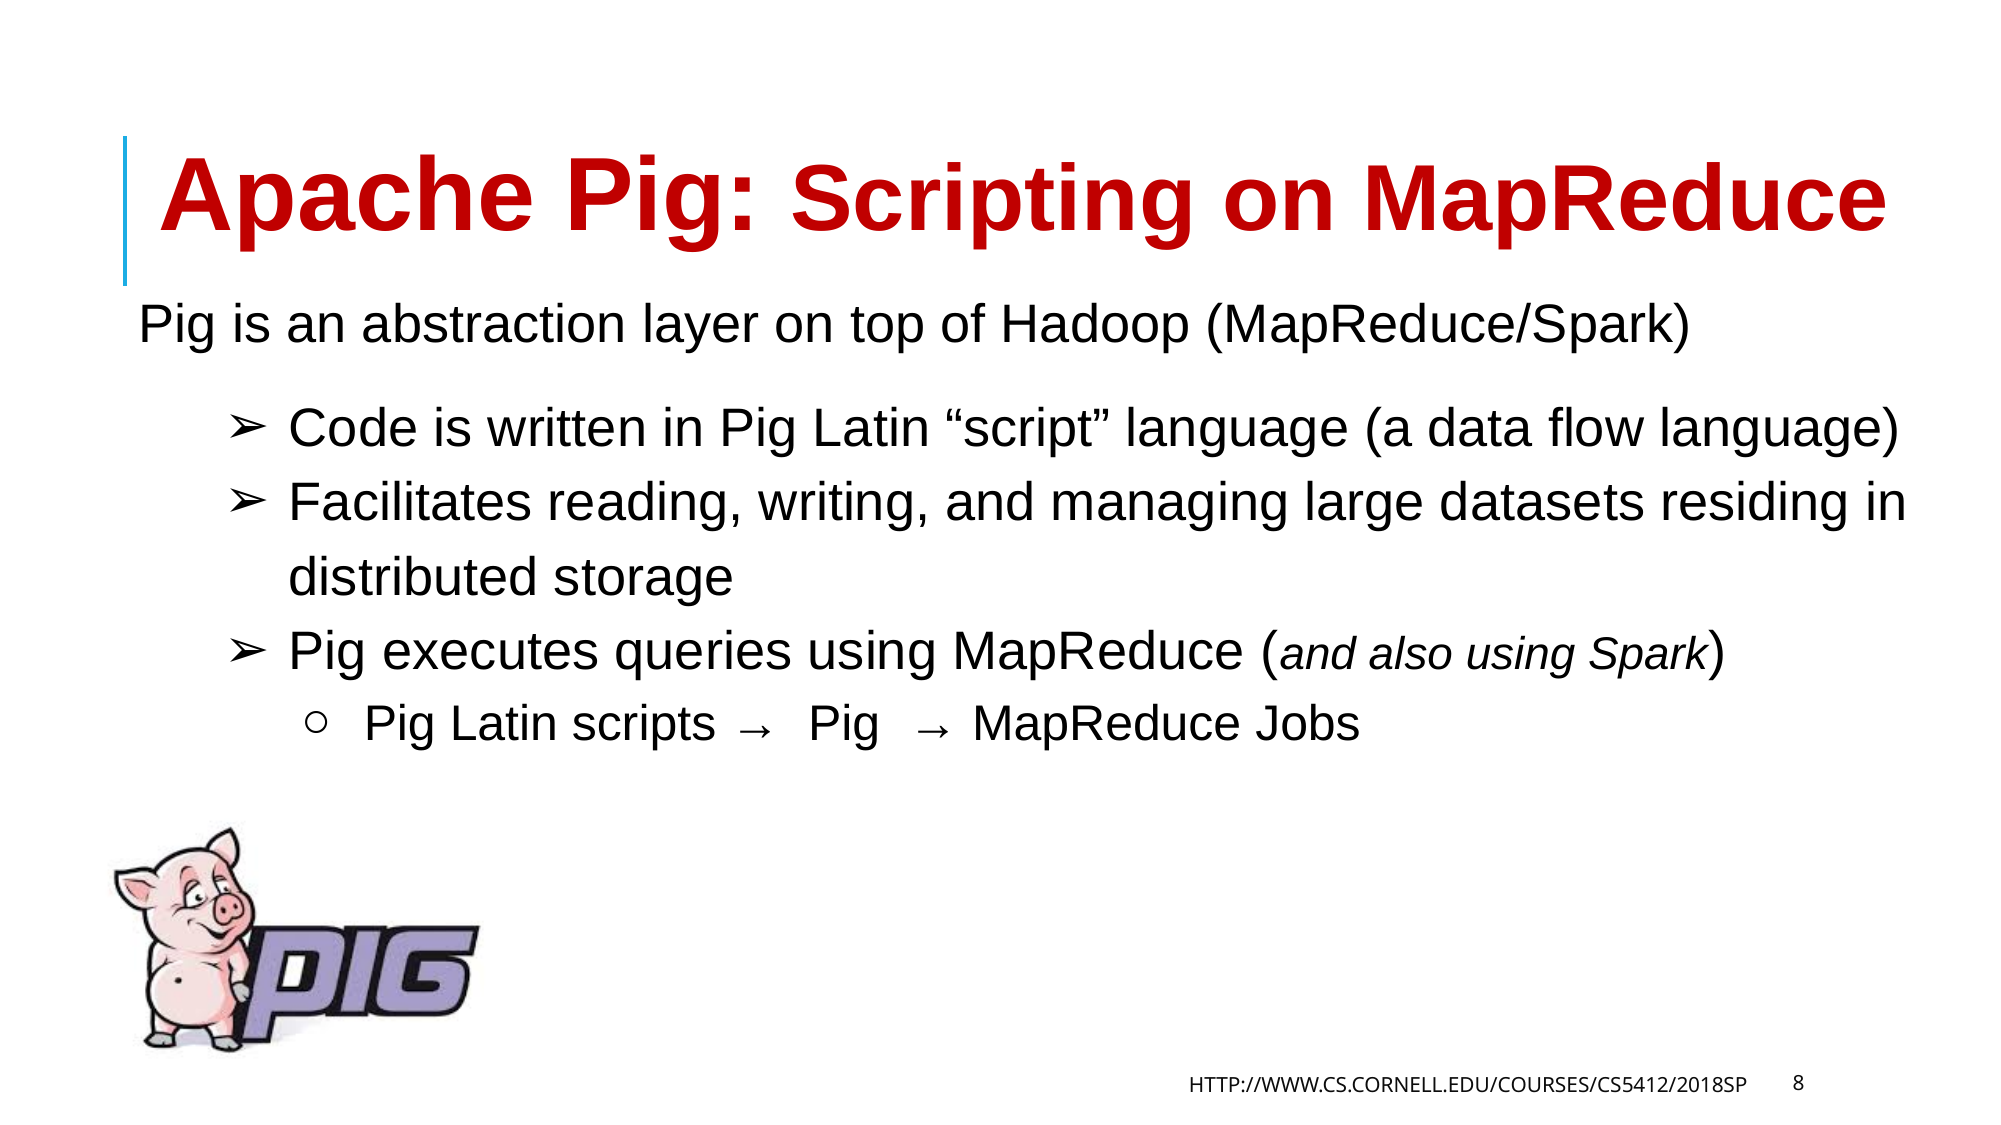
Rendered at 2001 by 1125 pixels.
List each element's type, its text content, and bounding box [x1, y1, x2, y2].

picture [83, 796, 512, 1085]
list Pig is an abstraction layer on top of Hadoop (MapReduce/Spark) Code is written in Pig Latin “script” language (a data flow language) Facilitates reading, writing, and managing large datasets residing in distributed storage Pig executes queries using MapReduce (and also using Spark) Pig Latin scripts → Pig → MapReduce Jobs [131, 270, 1926, 1062]
slide_number 8 [1777, 1061, 1938, 1107]
title Apache Pig: Scripting on MapReduce [143, 100, 1913, 270]
footer HTTP://WWW.CS.CORNELL.EDU/COURSES/CS5412/2018SP [1084, 1062, 1763, 1107]
